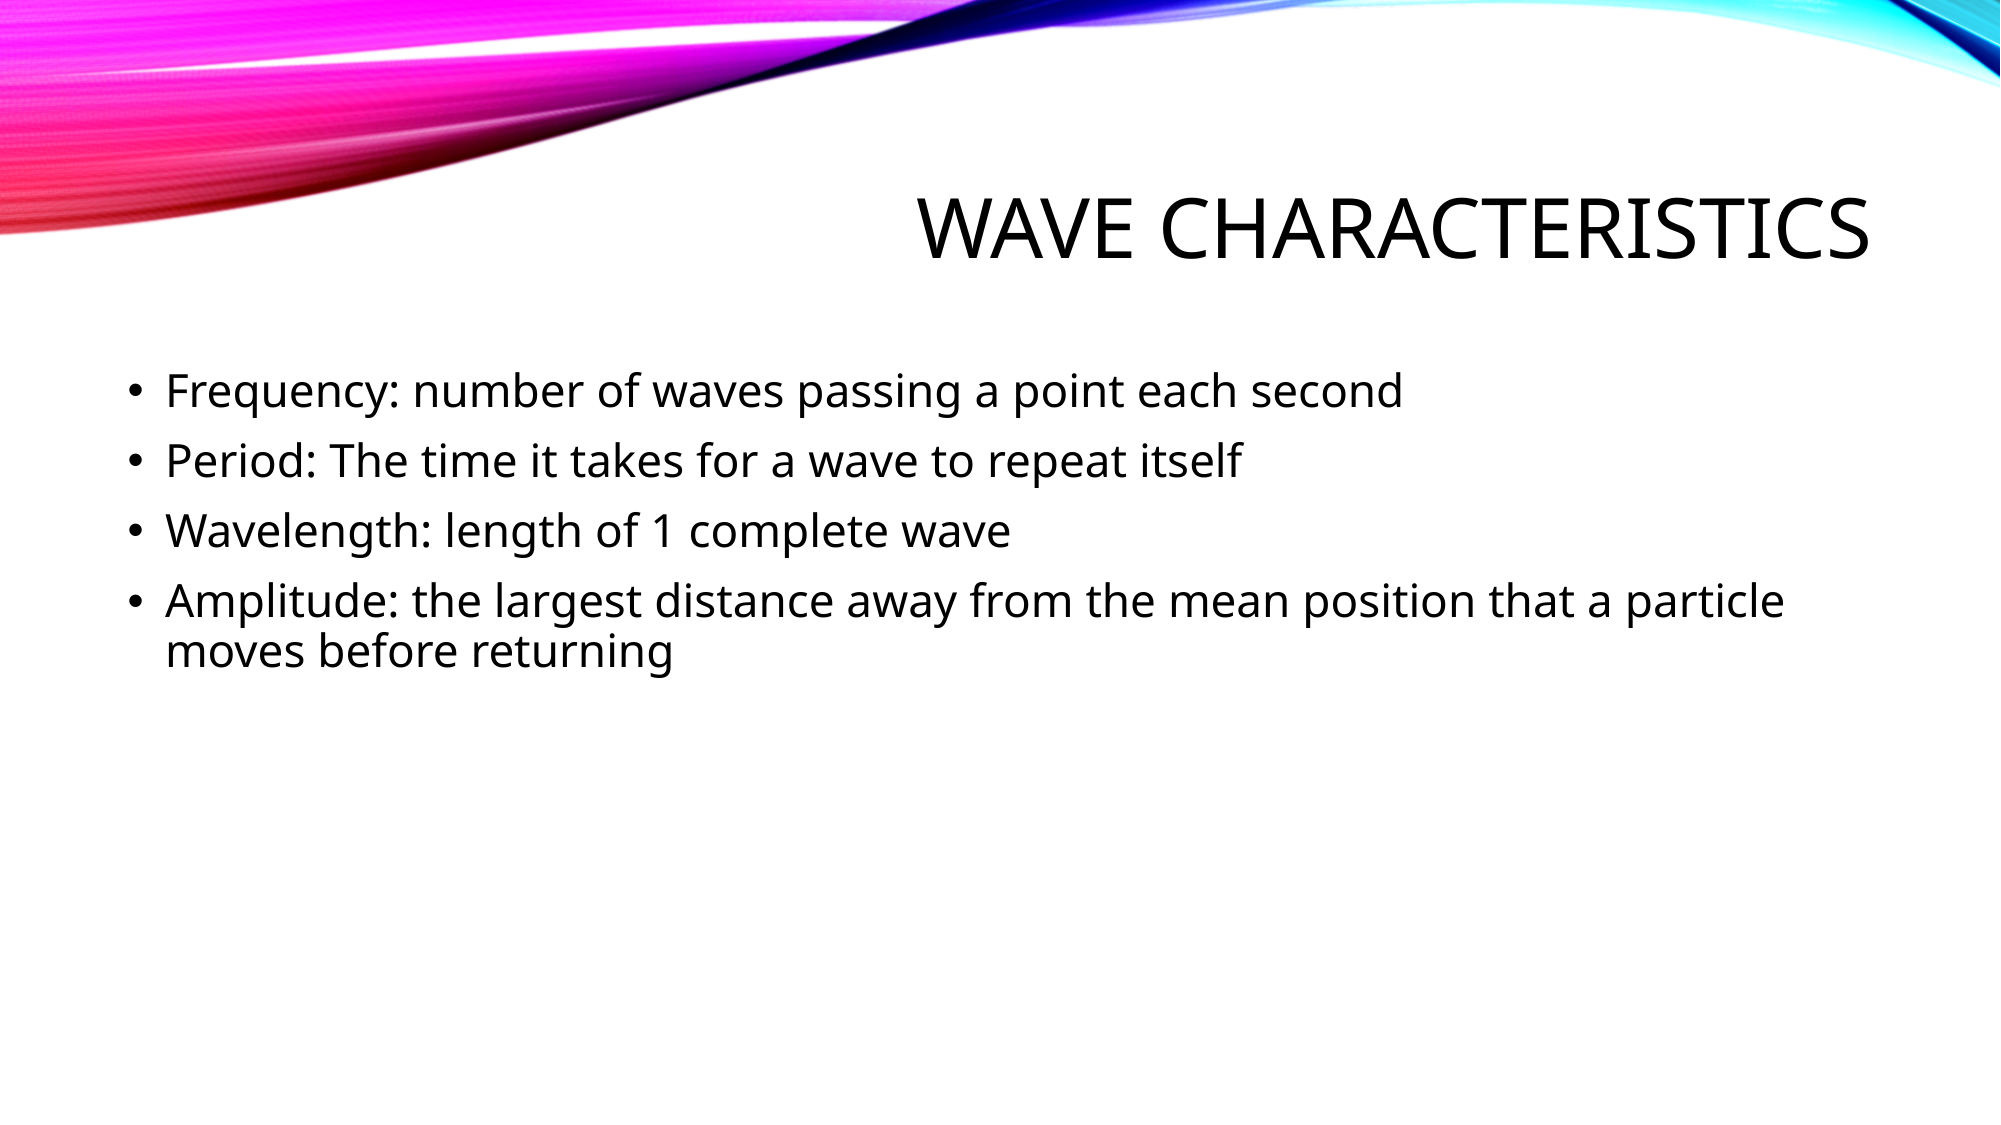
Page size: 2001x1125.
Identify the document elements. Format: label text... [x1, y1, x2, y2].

picture [1910, 0, 2000, 45]
title Wave characteristics [474, 125, 1888, 338]
picture [1890, 0, 2000, 75]
picture [0, 0, 2000, 237]
list Frequency: number of waves passing a point each second Period: The time it takes for a wave to repeat itself Wavelength: length of 1 complete wave Amplitude: the largest distance away from the mean position that a particle moves before returning [112, 360, 1888, 1021]
